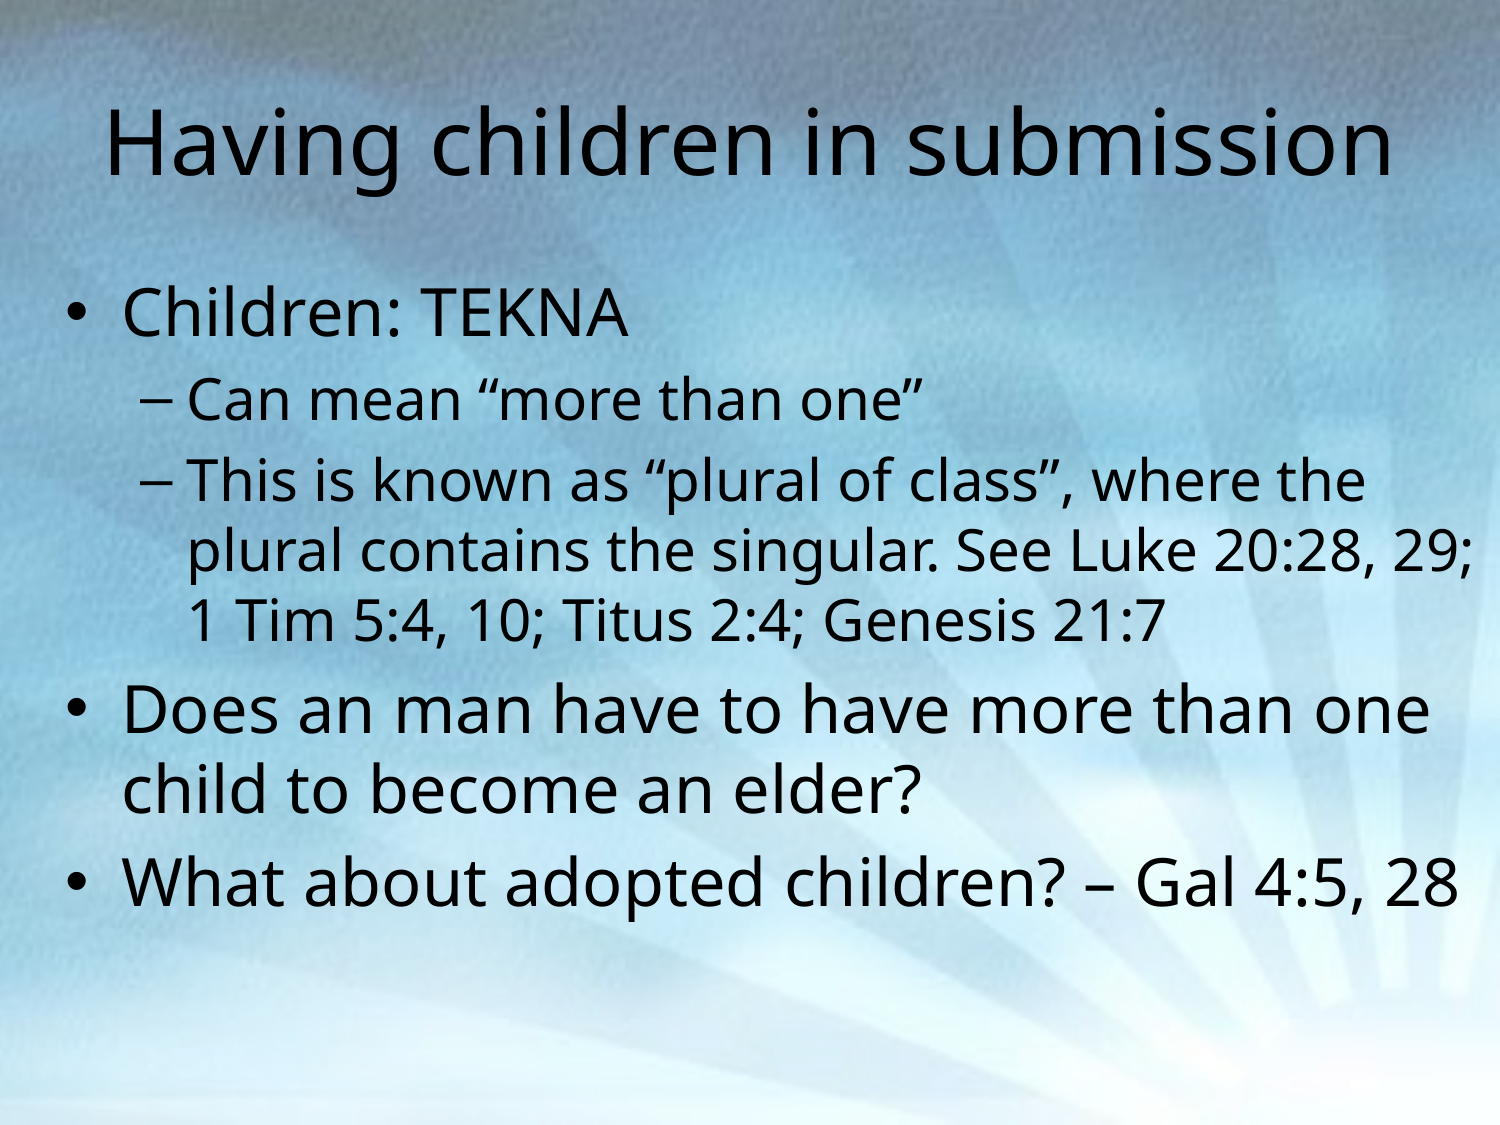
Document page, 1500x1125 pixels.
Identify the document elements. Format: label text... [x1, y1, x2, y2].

list Children: TEKNA Can mean “more than one” This is known as “plural of class”, where the plural contains the singular. See Luke 20:28, 29; 1 Tim 5:4, 10; Titus 2:4; Genesis 21:7 Does an man have to have more than one child to become an elder? What about adopted children? – Gal 4:5, 28 [50, 262, 1500, 1125]
title Having children in submission [0, 45, 1500, 233]
